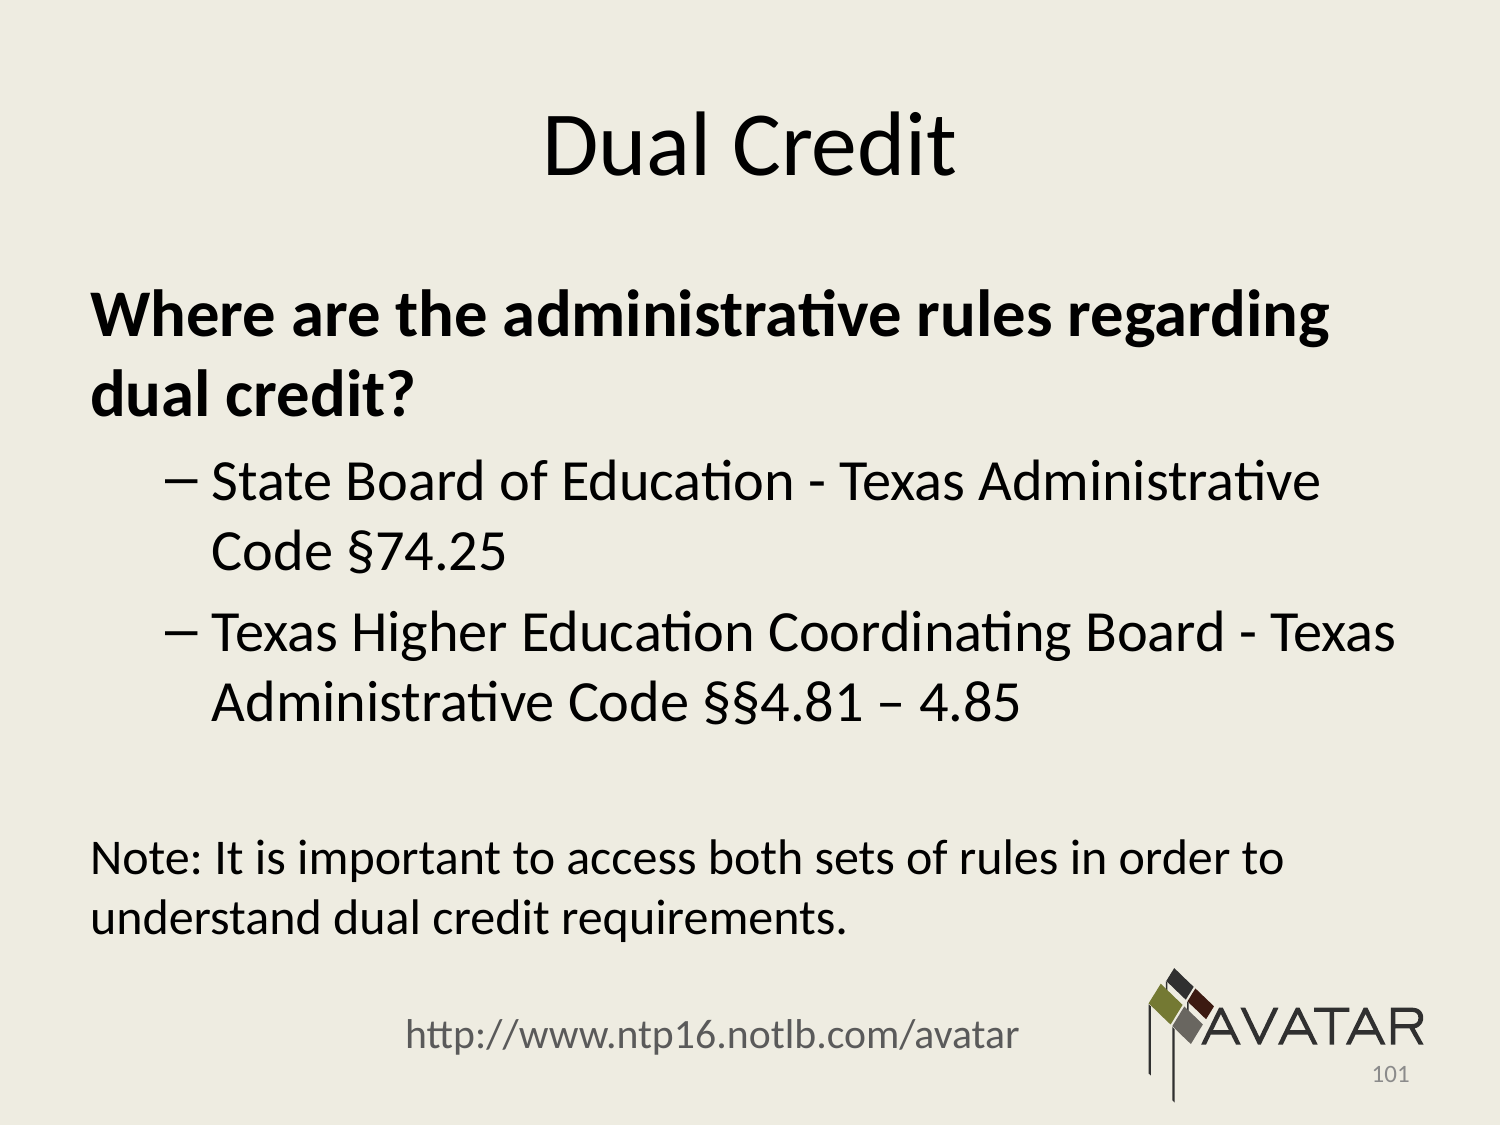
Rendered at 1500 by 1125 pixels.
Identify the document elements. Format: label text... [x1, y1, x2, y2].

slide_number 101 [1074, 1042, 1425, 1103]
list Where are the administrative rules regarding dual credit? State Board of Education - Texas Administrative Code §74.25 Texas Higher Education Coordinating Board - Texas Administrative Code §§4.81 – 4.85 Note: It is important to access both sets of rules in order to understand dual credit requirements. [75, 262, 1425, 1005]
title Dual Credit [75, 45, 1425, 233]
